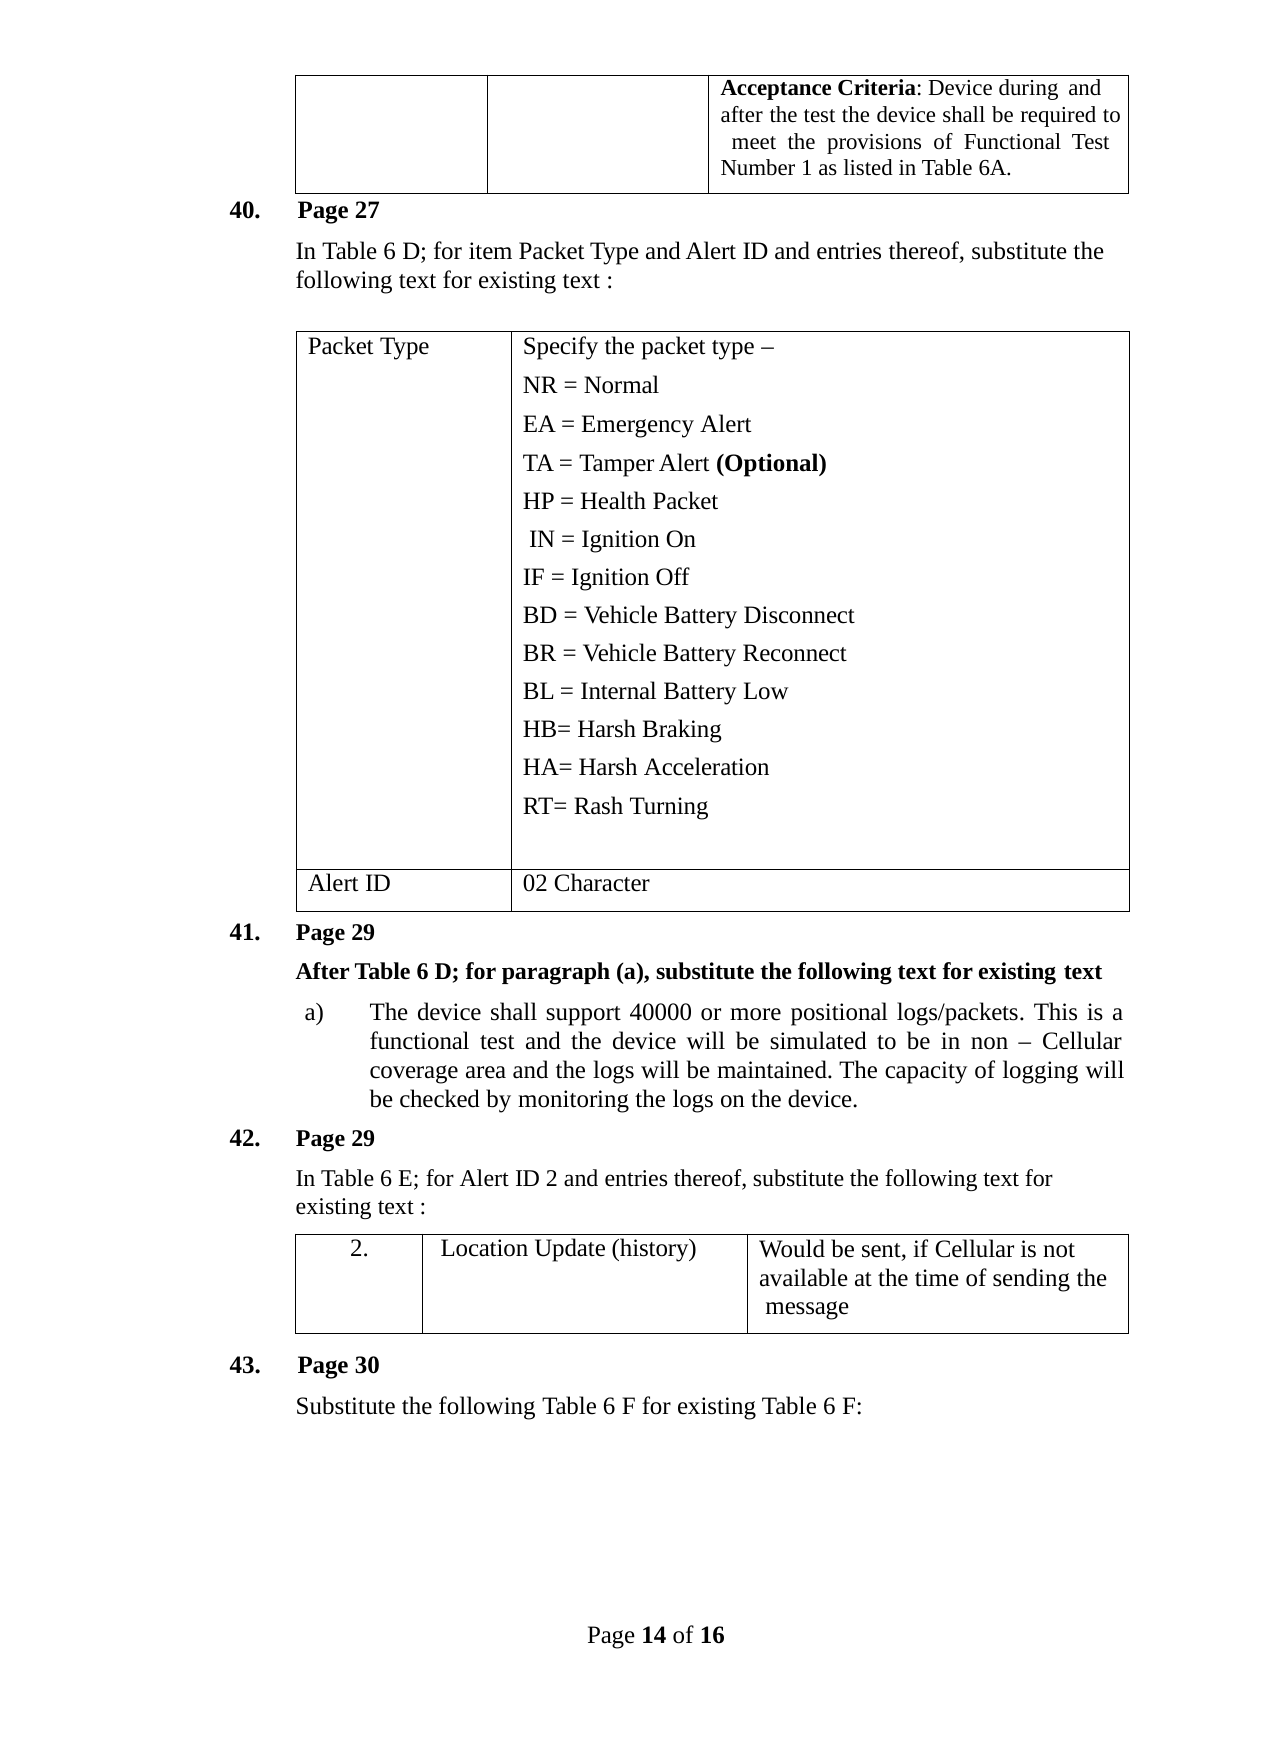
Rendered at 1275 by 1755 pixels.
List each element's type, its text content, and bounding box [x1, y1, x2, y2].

table_header Packet Type [297, 332, 511, 869]
table_cell Alert ID [297, 870, 511, 904]
table_cell 02 Character [512, 870, 1129, 904]
text_box 43. Page 30 Substitute the following Table 6 F for existing Table 6 F: [227, 1335, 870, 1420]
table_header [488, 76, 708, 180]
table_header Specify the packet type – NR = Normal EA = Emergency Alert TA = Tamper Alert (Optional) HP = Health Packet IN = Ignition On IF = Ignition Off BD = Vehicle Battery Disconnect BR = Vehicle Battery Reconnect BL = Internal Battery Low HB= Harsh Braking HA= Harsh Acceleration RT= Rash Turning [512, 332, 1129, 869]
table_header Would be sent, if Cellular is not available at the time of sending the message [748, 1235, 1128, 1333]
table_header Acceptance Criteria: Device during and after the test the device shall be required to meet the provisions of Functional Test Number 1 as listed in Table 6A. [709, 76, 1128, 193]
text_box 40. Page 27 In Table 6 D; for item Packet Type and Alert ID and entries thereof, substitute the following text for existing text : [227, 180, 1119, 294]
table_header 2. [296, 1235, 422, 1333]
text_box Page 29 After Table 6 D; for paragraph (a), substitute the following text for existing text The device shall support 40000 or more positional logs/packets. This is a functional test and the device will be simulated to be in non – Cellular coverage area and the logs will be maintained. The capacity of logging will be checked by monitoring the logs on the device. Page 29 In Table 6 E; for Alert ID 2 and entries thereof, substitute the following text for existing text : [227, 904, 1133, 1220]
table_header [296, 76, 487, 180]
table_header Location Update (history) [423, 1235, 747, 1333]
text_box Page 14 of 16 [585, 1619, 728, 1649]
